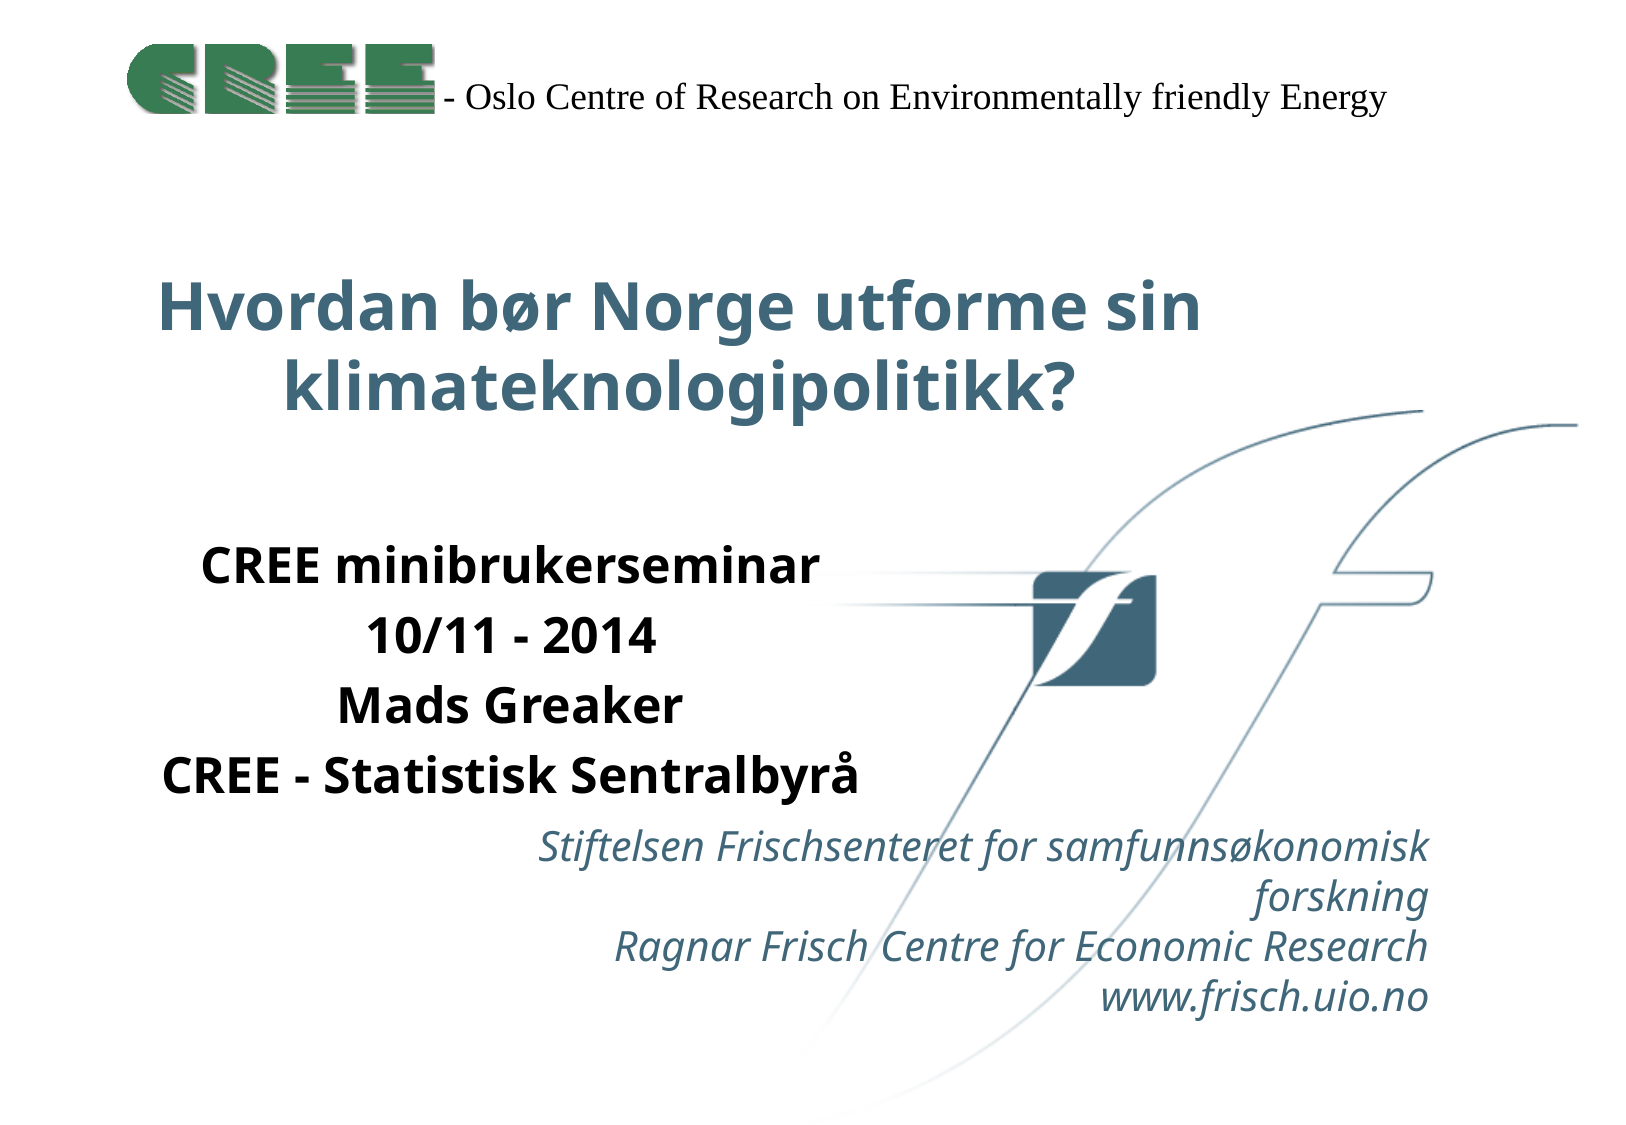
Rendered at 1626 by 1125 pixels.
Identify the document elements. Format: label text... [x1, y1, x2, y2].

title Hvordan bør Norge utforme sin klimateknologipolitikk? [121, 187, 1239, 501]
picture [127, 44, 435, 114]
picture [800, 410, 1579, 1125]
subtitle CREE minibrukerseminar 10/11 - 2014 Mads Greaker CREE - Statistisk Sentralbyrå [121, 455, 901, 811]
